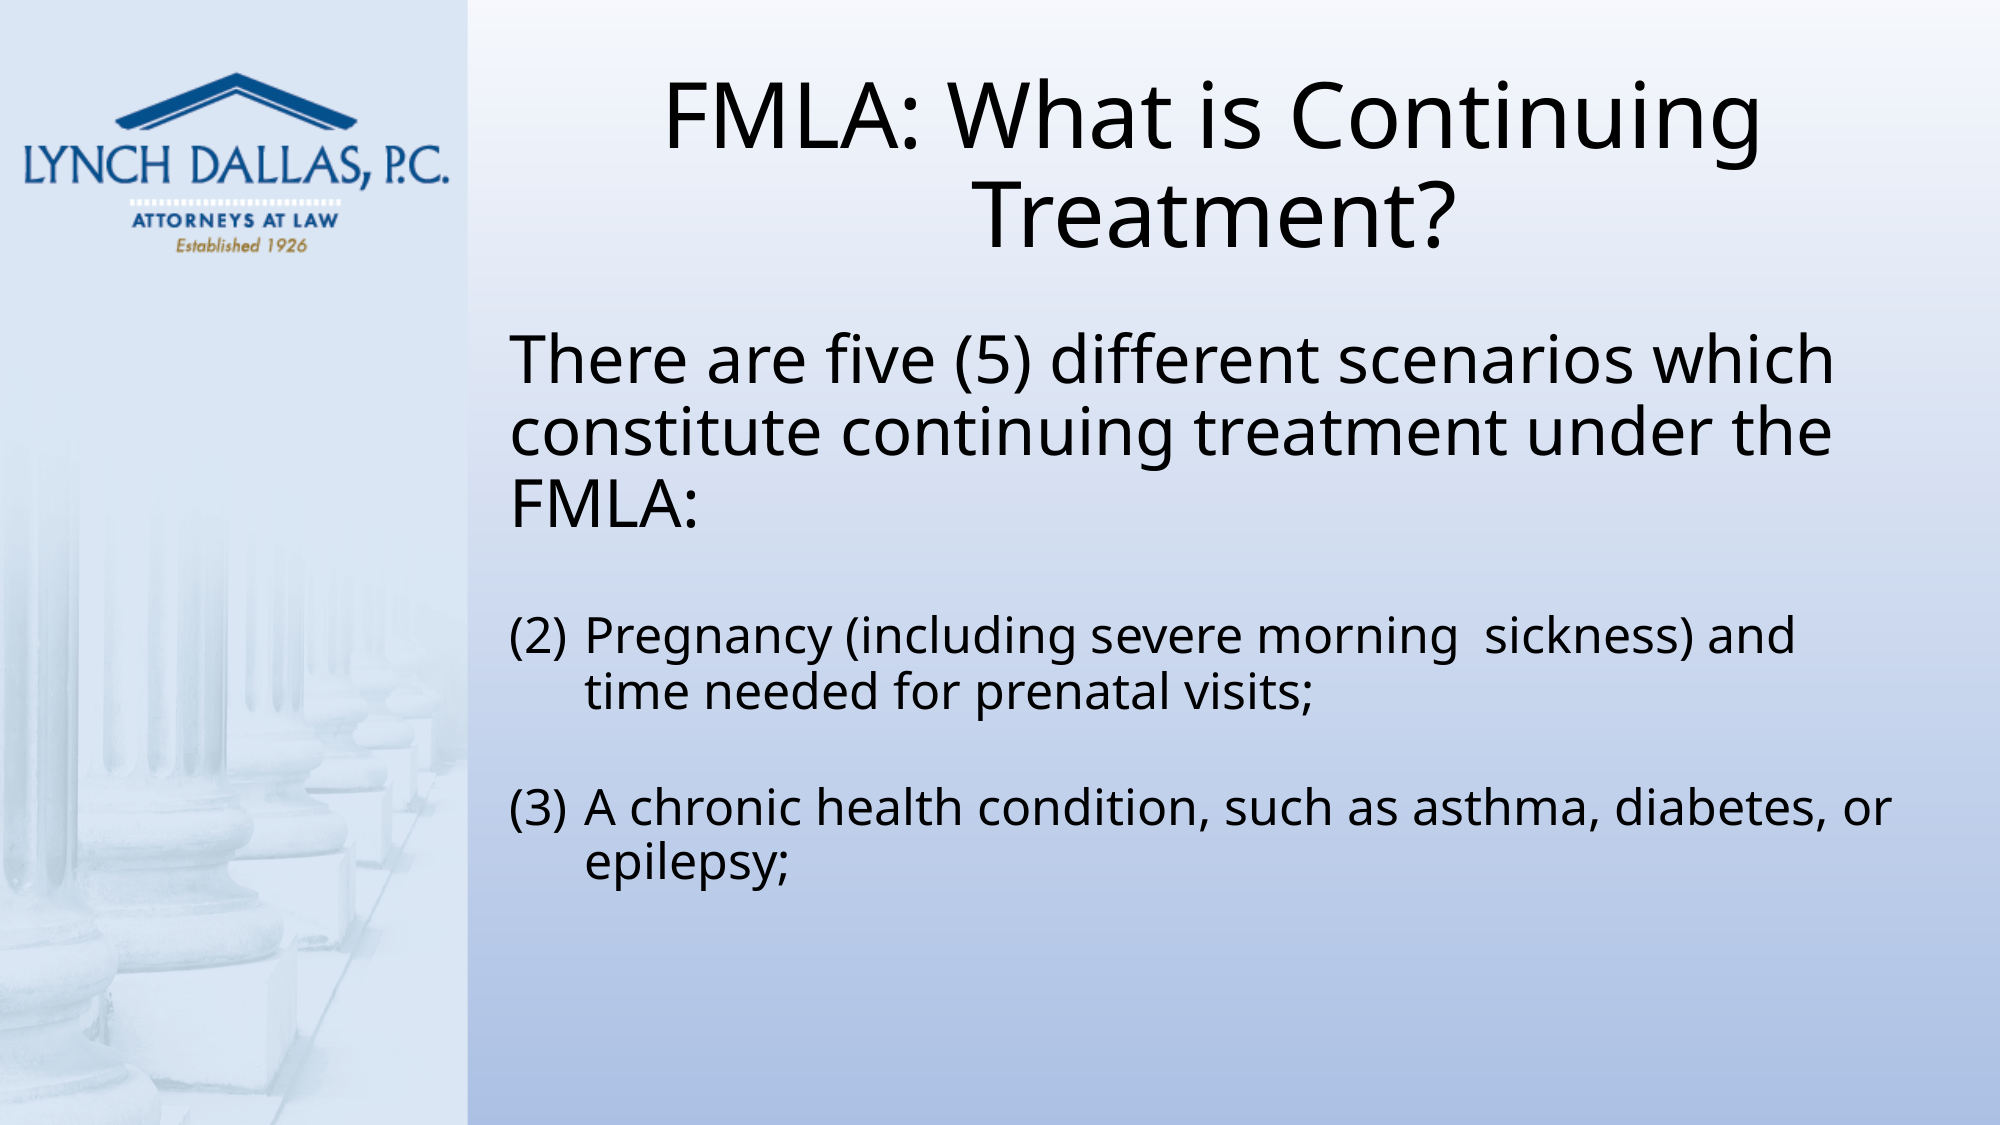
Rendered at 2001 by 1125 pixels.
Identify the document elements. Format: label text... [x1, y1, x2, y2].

title FMLA: What is Continuing Treatment? [565, 59, 1863, 278]
picture [0, 0, 468, 1125]
list There are five (5) different scenarios which constitute continuing treatment under the FMLA: (2) Pregnancy (including severe morning sickness) and time needed for prenatal visits; (3) A chronic health condition, such as asthma, diabetes, or epilepsy; [494, 318, 1957, 1032]
